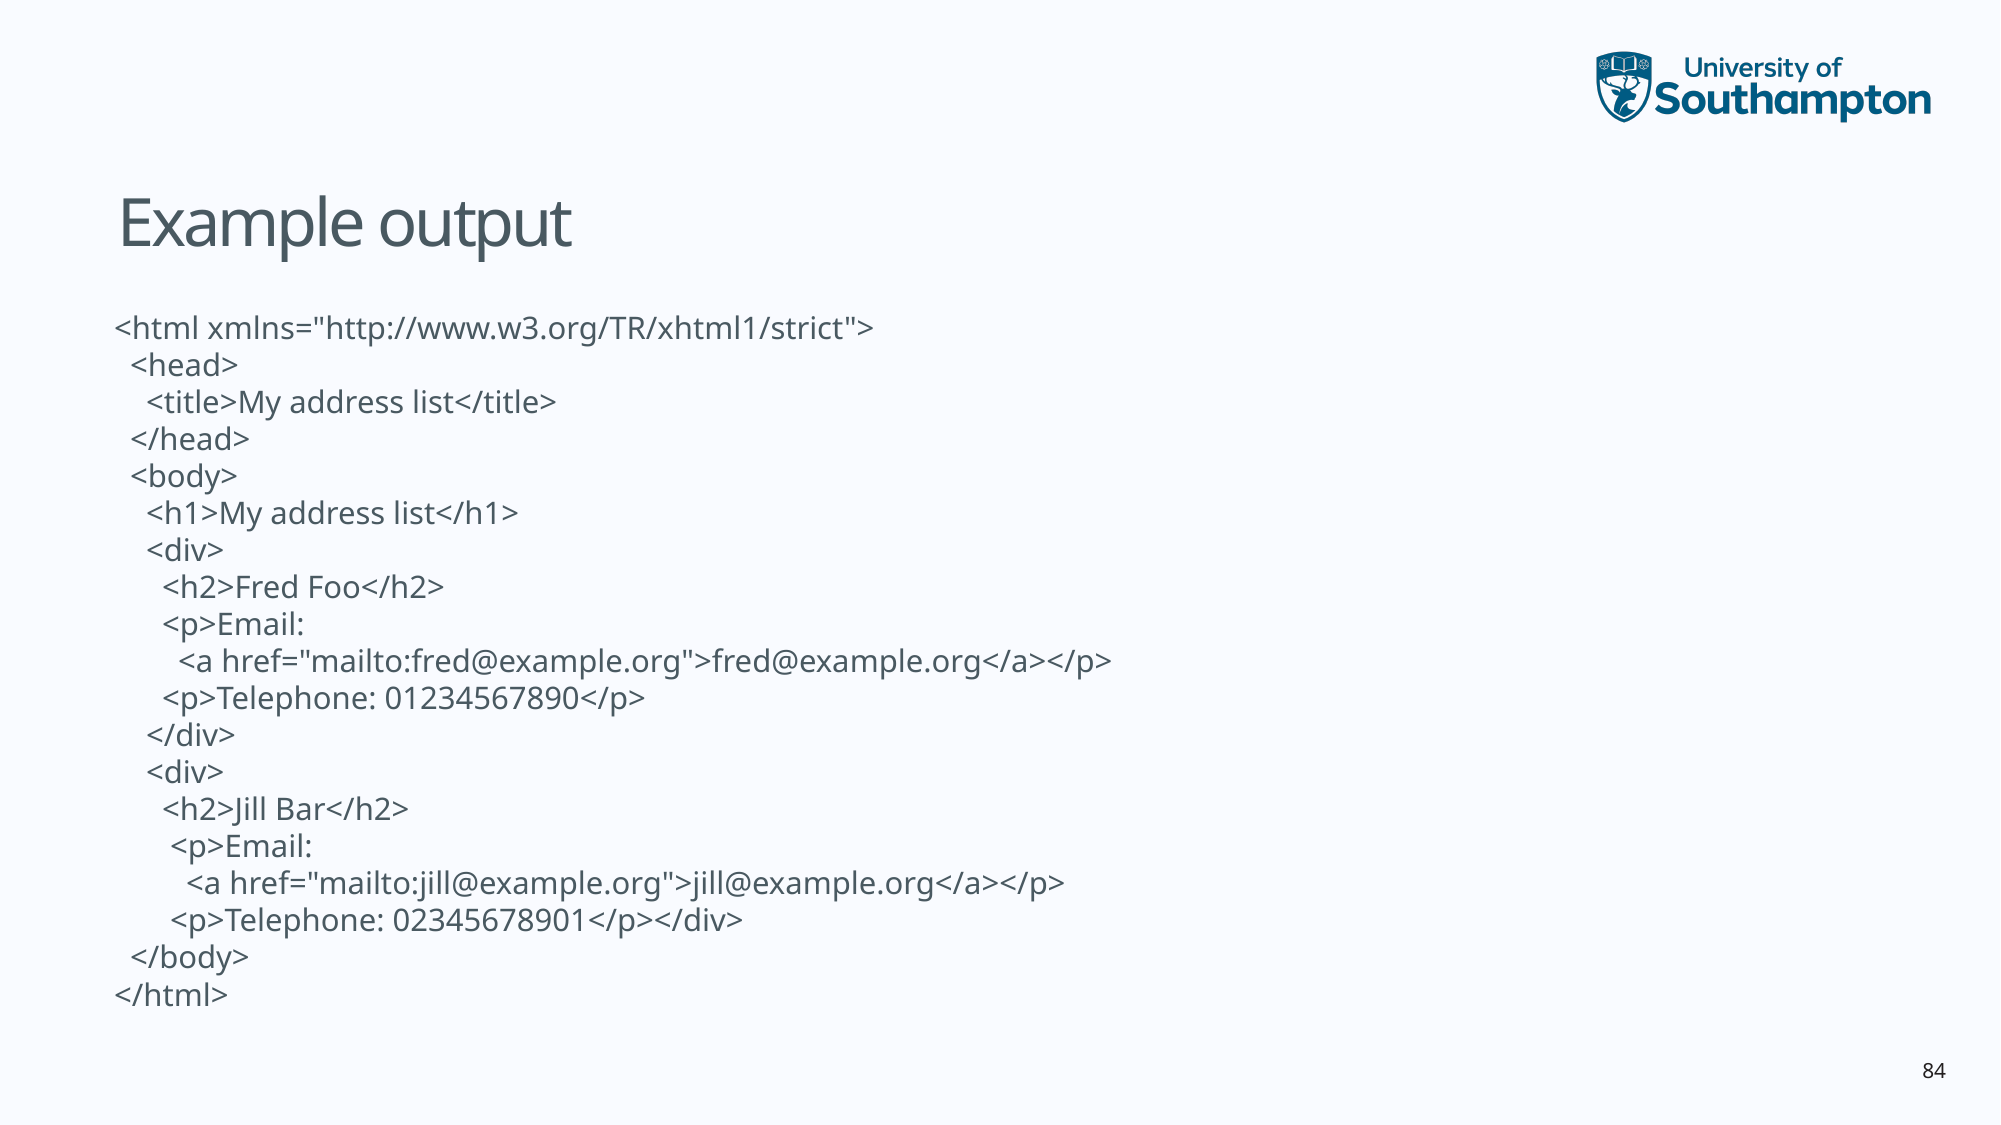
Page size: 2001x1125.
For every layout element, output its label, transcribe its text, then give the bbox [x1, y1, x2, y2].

picture [1782, 97, 1791, 108]
picture [1808, 97, 1815, 113]
picture [1600, 80, 1617, 111]
picture [1847, 97, 1857, 108]
picture [1758, 97, 1766, 113]
picture [1527, 0, 2000, 220]
list <html xmlns="http://www.w3.org/TR/xhtml1/strict"> <head> <title>My address list</title> </head> <body> <h1>My address list</h1> <div> <h2>Fred Foo</h2> <p>Email: <a href="mailto:fred@example.org">fred@example.org</a></p> <p>Telephone: 01234567890</p> </div> <div> <h2>Jill Bar</h2> <p>Email: <a href="mailto:jill@example.org">jill@example.org</a></p> <p>Telephone: 02345678901</p></div> </body> </html> [102, 302, 1885, 1022]
picture [1626, 76, 1636, 88]
picture [1689, 97, 1698, 108]
picture [1607, 76, 1624, 88]
picture [1823, 97, 1830, 113]
picture [1730, 97, 1736, 113]
title Example output [102, 113, 1882, 268]
picture [1626, 78, 1648, 111]
